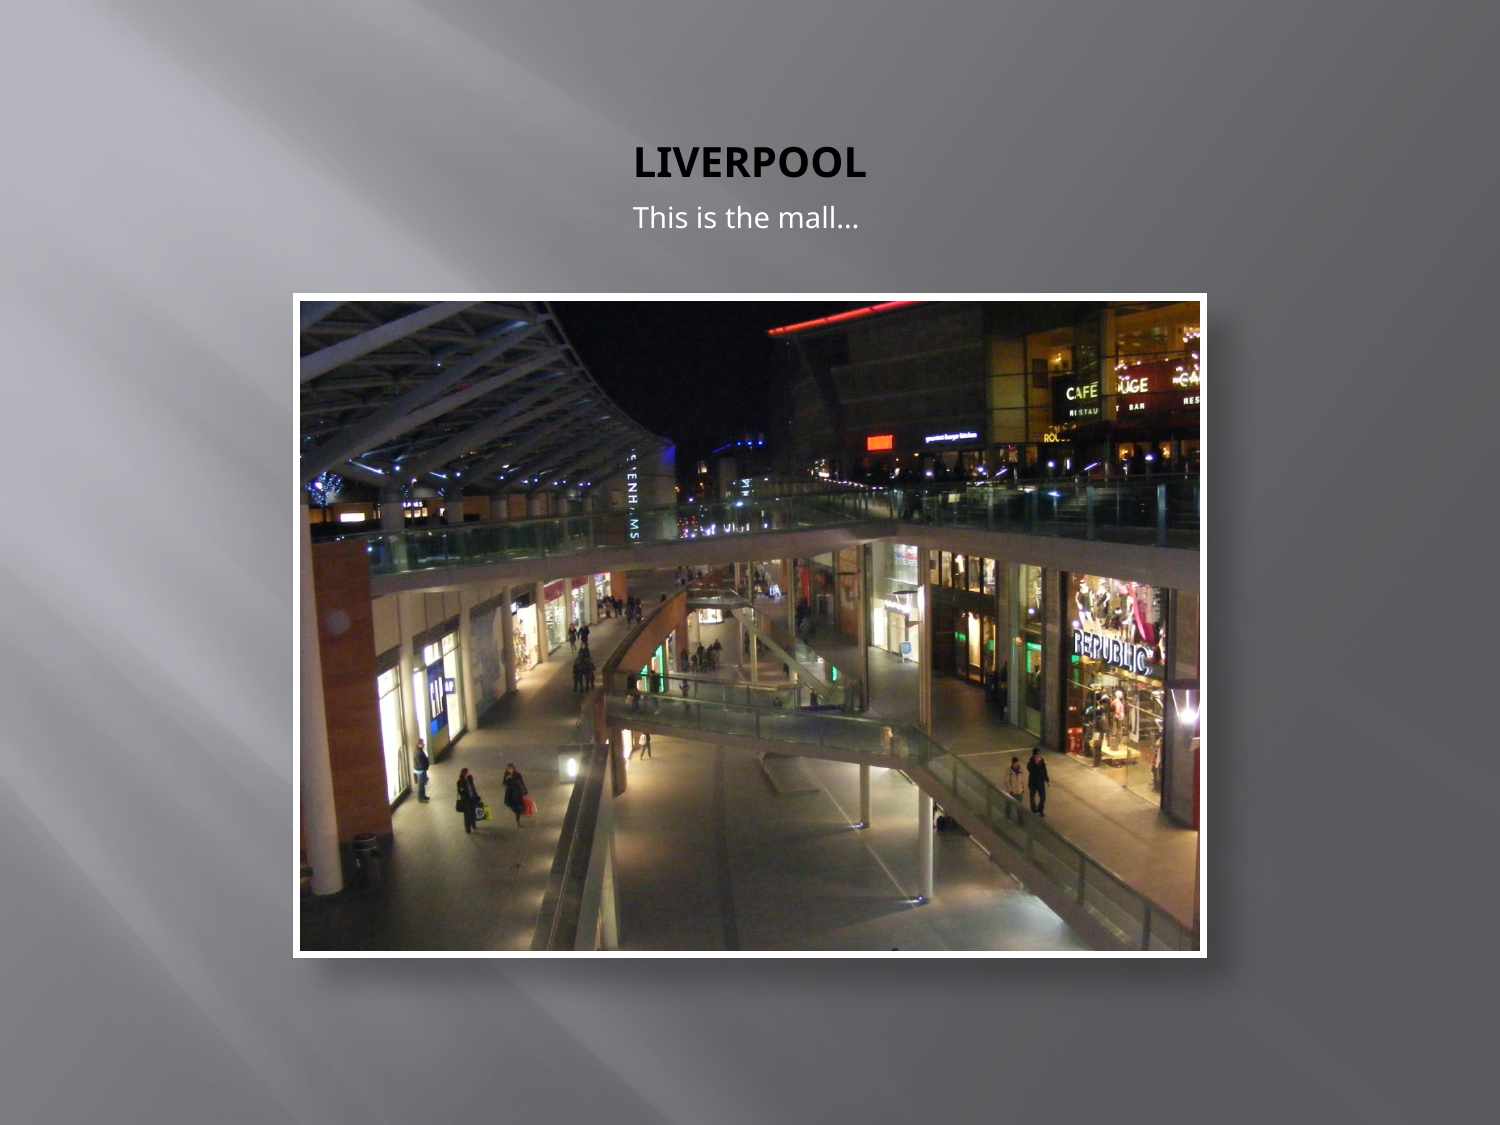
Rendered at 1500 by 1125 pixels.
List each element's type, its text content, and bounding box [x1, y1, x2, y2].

list This is the mall… [300, 191, 1200, 279]
title LIVERPOOL [300, 99, 1200, 186]
picture [299, 300, 1201, 951]
